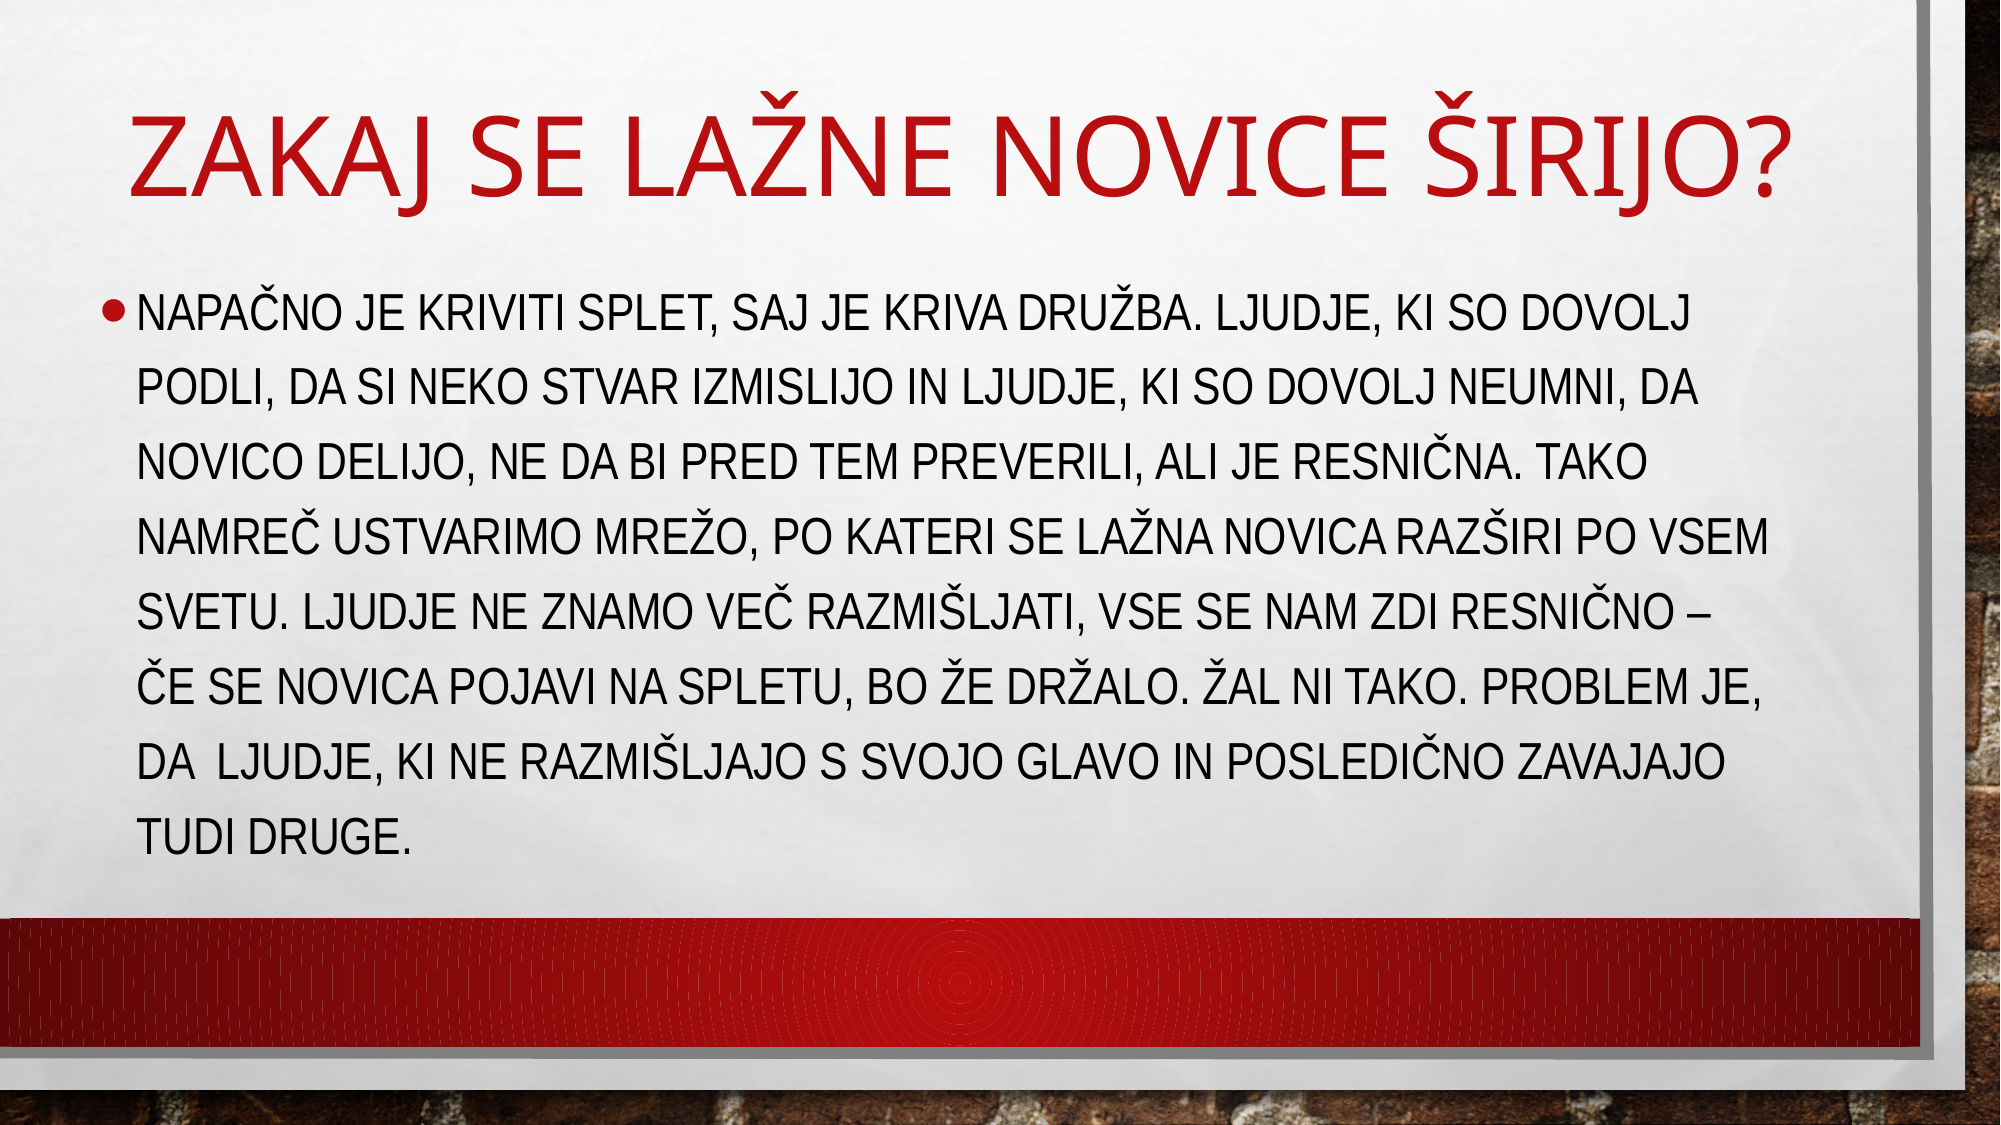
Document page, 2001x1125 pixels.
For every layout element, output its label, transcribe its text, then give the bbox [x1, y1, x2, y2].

list Napačno je kriviti splet, saj je kriva družba. Ljudje, ki so dovolj podli, da si neko stvar izmislijo in ljudje, ki so dovolj neumni, da novico delijo, ne da bi pred tem preverili, ali je resnična. Tako namreč ustvarimo mrežo, po kateri se lažna novica razširi po vsem svetu. Ljudje ne znamo več razmišljati, vse se nam zdi resnično – če se novica pojavi na spletu, bo že držalo. Žal ni tako. Problem JE, DA LJUDJE, ki ne razmišljajo s svojo glavo in posledično zavajajo tudi druge. [84, 228, 1790, 903]
title Zakaj se lažne novice širijo? [112, 76, 1818, 244]
picture [0, 0, 2000, 1125]
